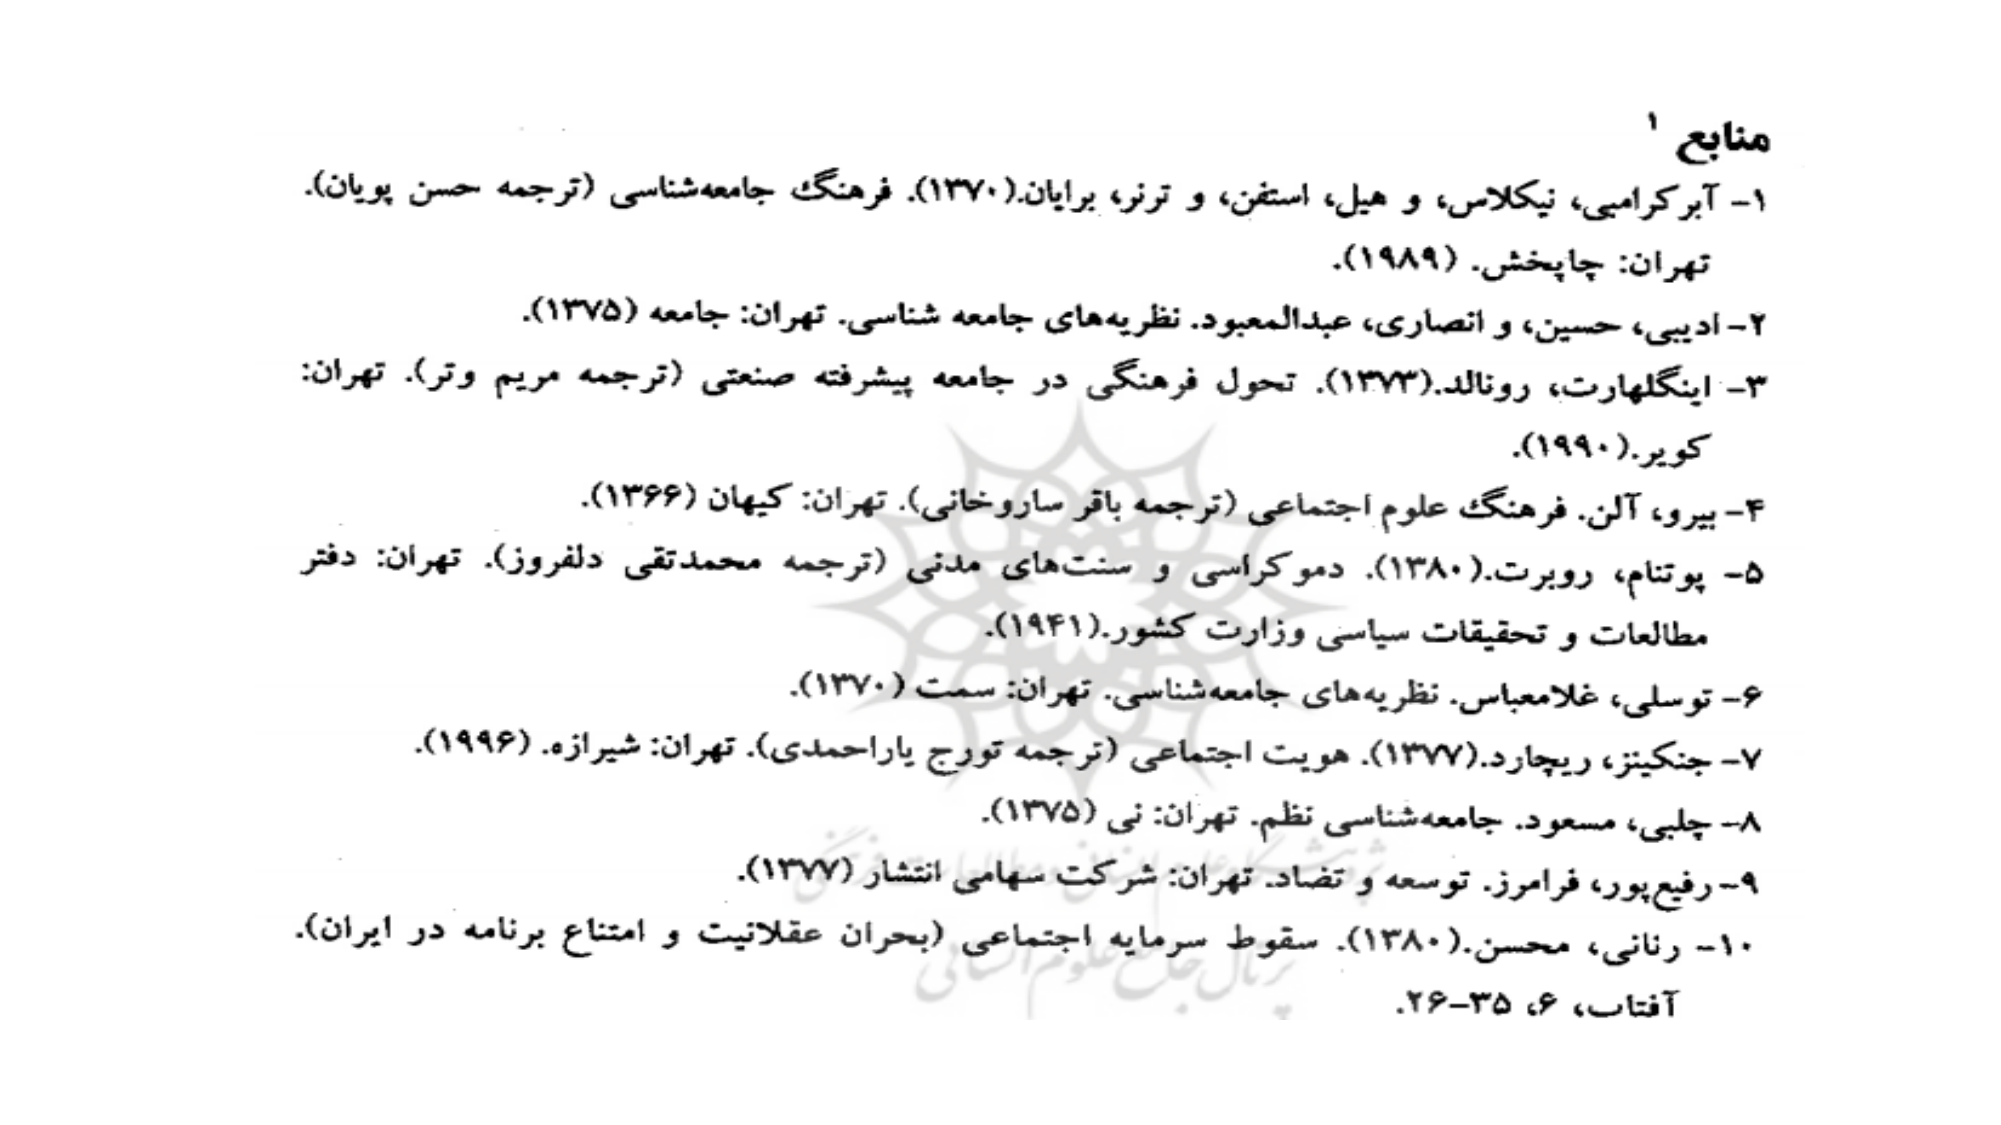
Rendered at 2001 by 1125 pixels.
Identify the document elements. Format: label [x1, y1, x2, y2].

list [255, 104, 1805, 1020]
